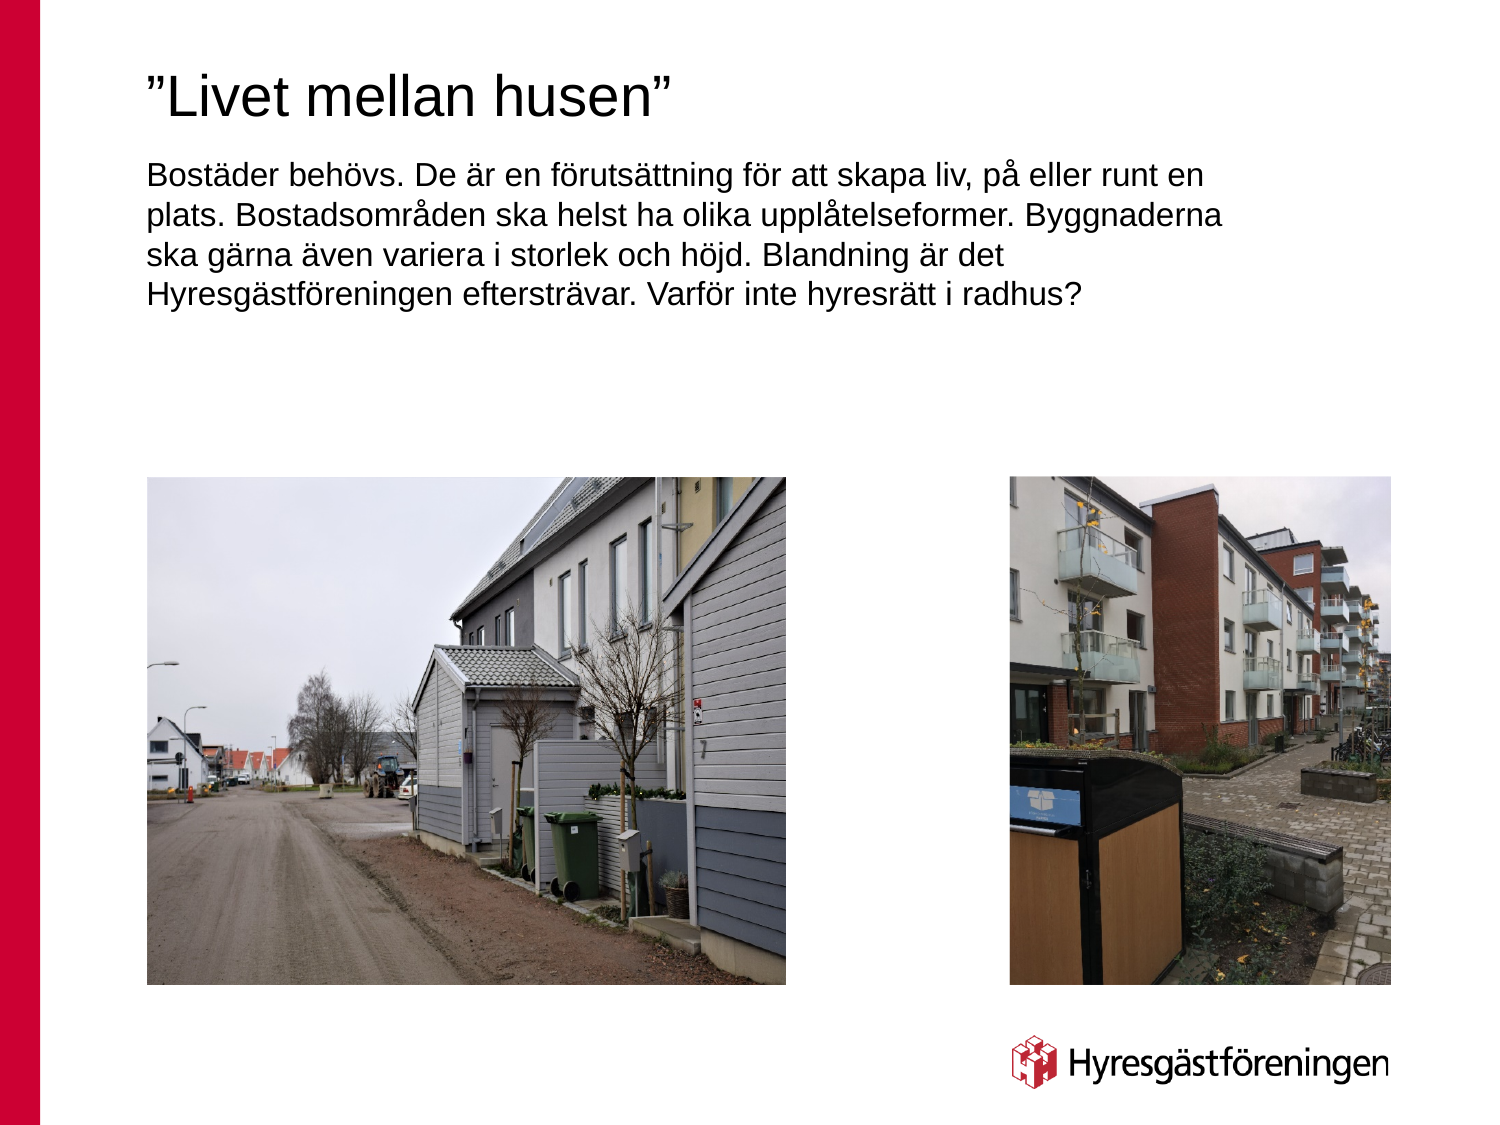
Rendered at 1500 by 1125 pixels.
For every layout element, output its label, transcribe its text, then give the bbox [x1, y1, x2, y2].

picture [1012, 1035, 1389, 1089]
text_box Bostäder behövs. De är en förutsättning för att skapa liv, på eller runt en plats. Bostadsområden ska helst ha olika upplåtelseformer. Byggnaderna ska gärna även variera i storlek och höjd. Blandning är det Hyresgästföreningen eftersträvar. Varför inte hyresrätt i radhus? [131, 145, 1270, 390]
picture [945, 477, 1455, 984]
picture [147, 477, 786, 985]
title ”Livet mellan husen” [131, 45, 1391, 141]
